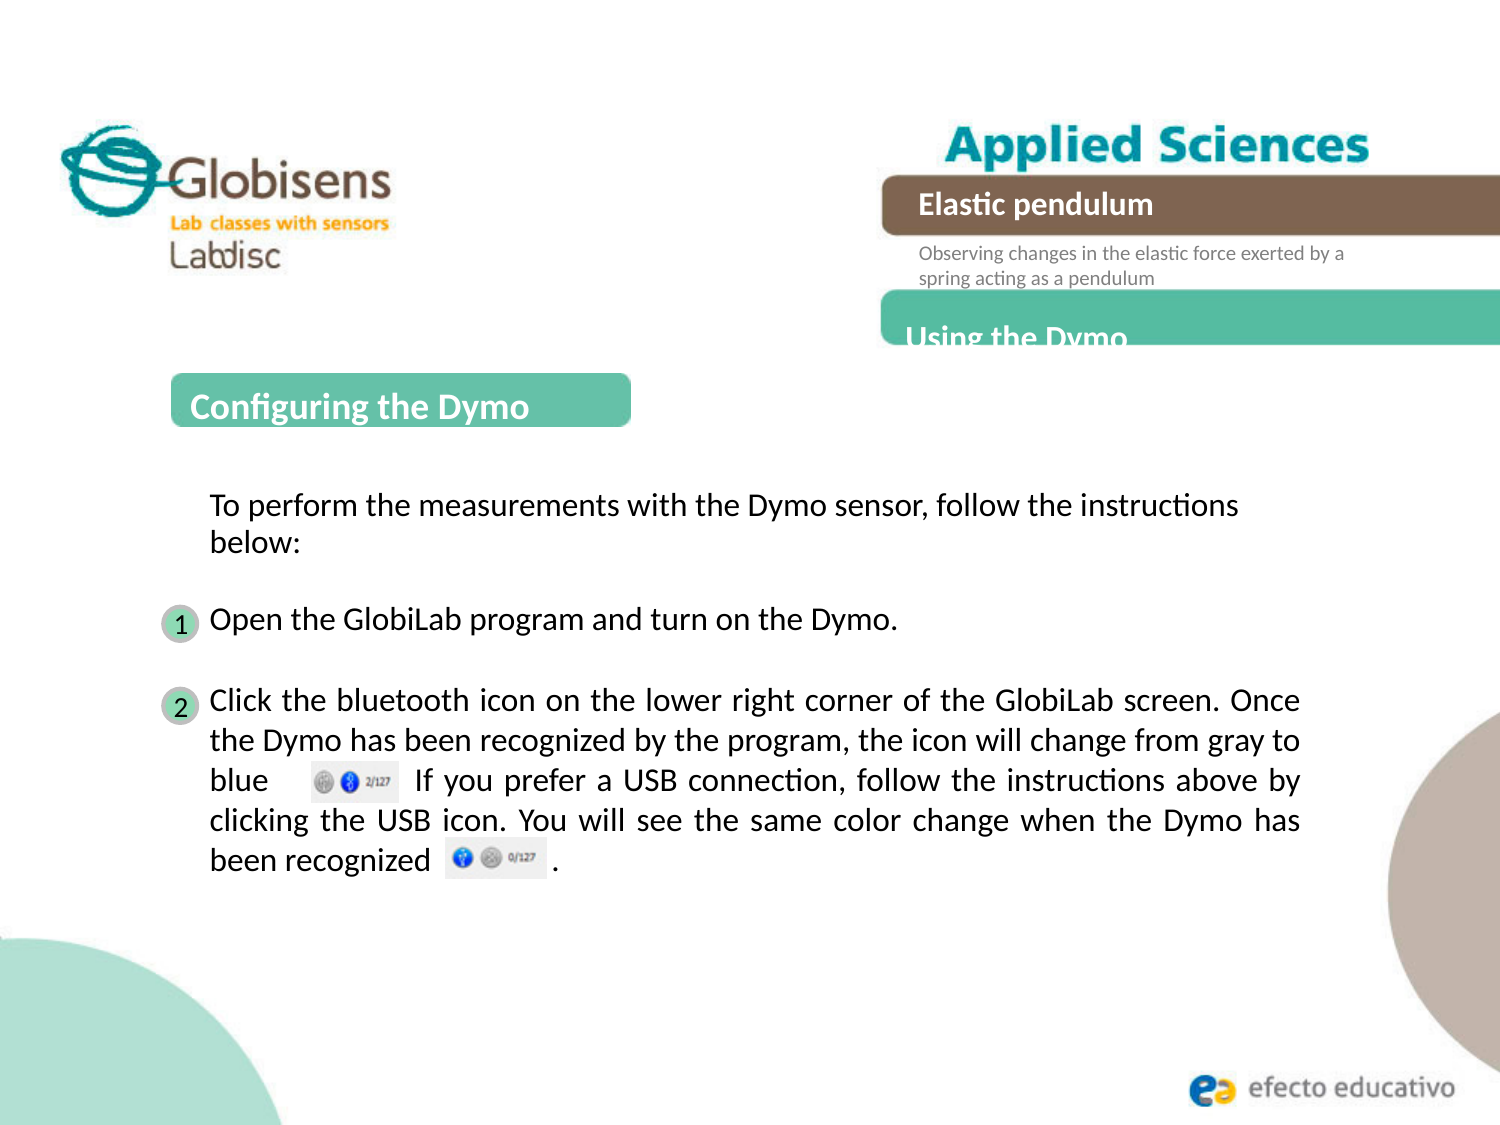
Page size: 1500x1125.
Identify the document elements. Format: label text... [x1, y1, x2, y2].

text_box 2 [158, 680, 204, 731]
text_box 1 [158, 597, 204, 648]
text_box Observing changes in the elastic force exerted by a spring acting as a pendulum [903, 231, 1376, 297]
text_box Using the Dymo [890, 307, 1500, 340]
picture [0, 0, 1500, 1125]
text_box To perform the measurements with the Dymo sensor, follow the instructions below: Open the GlobiLab program and turn on the Dymo. Click the bluetooth icon on the lower right corner of the GlobiLab screen. Once the Dymo has been recognized by the program, the icon will change from gray to blue . If you prefer a USB connection, follow the instructions above by clicking the USB icon. You will see the same color change when the Dymo has been recognized . [194, 479, 1317, 886]
text_box Elastic pendulum [903, 178, 1447, 220]
